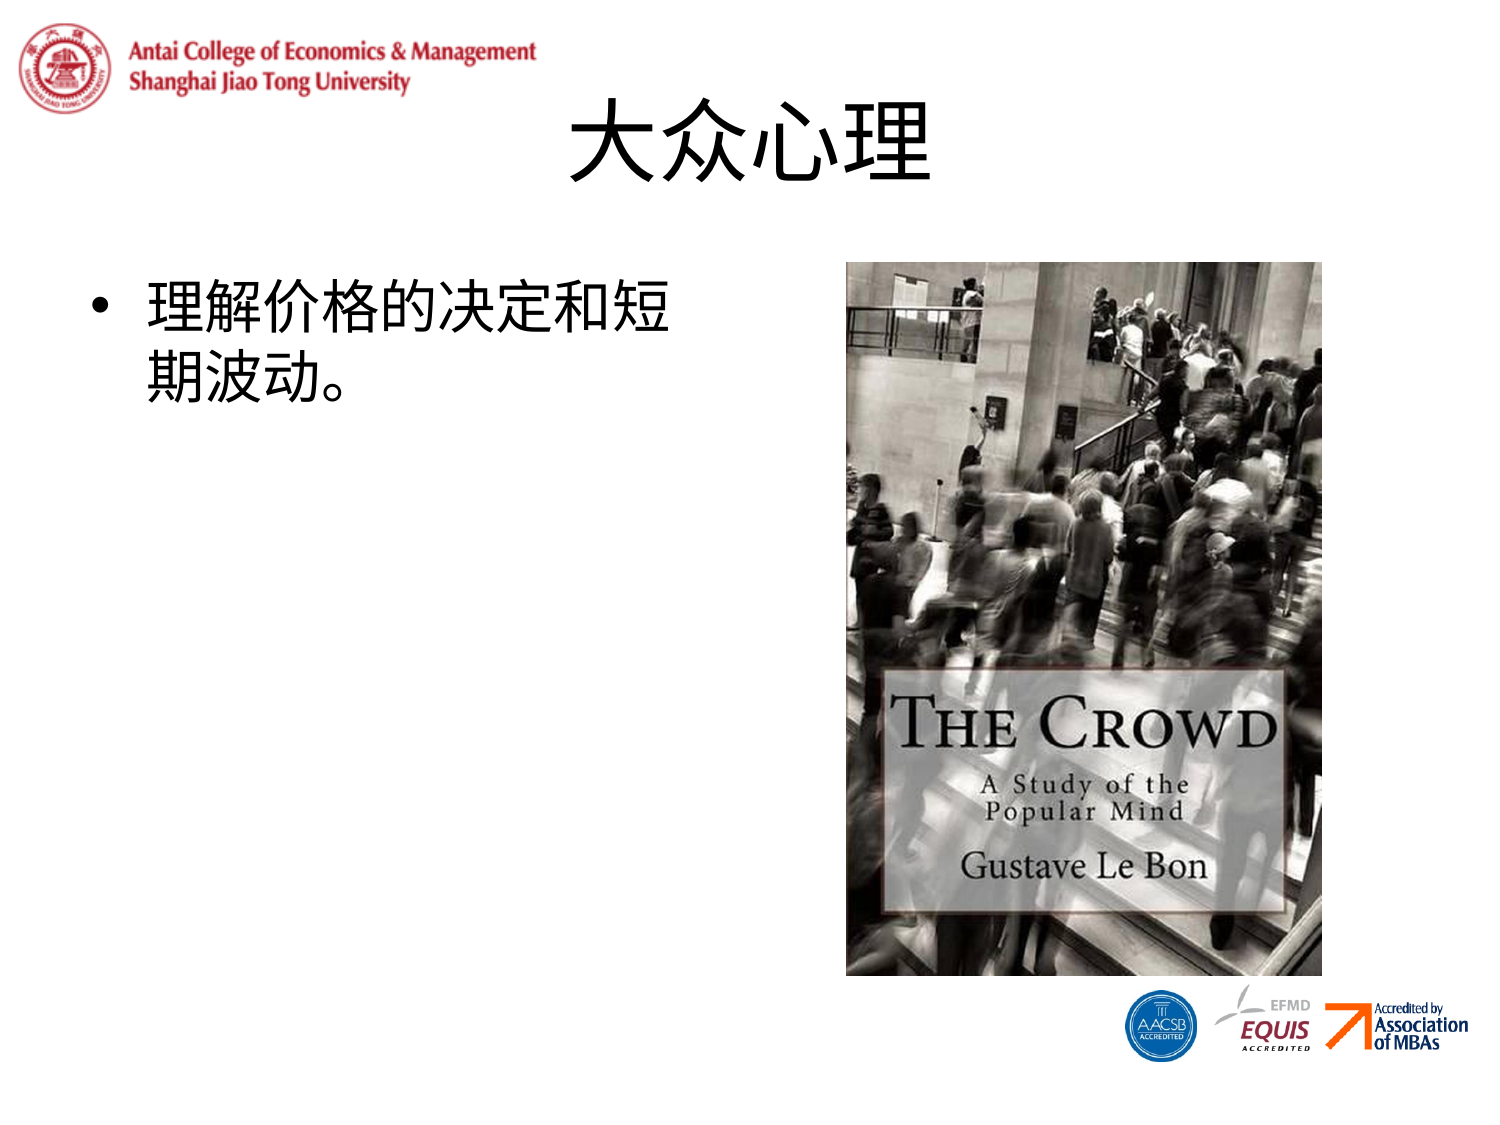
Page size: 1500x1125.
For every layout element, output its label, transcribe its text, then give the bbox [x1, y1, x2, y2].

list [846, 262, 1322, 977]
picture [1325, 1002, 1468, 1050]
picture [1214, 984, 1310, 1051]
title 大众心理 [75, 45, 1425, 233]
picture [1125, 990, 1197, 1062]
picture [2, 19, 548, 119]
list 理解价格的决定和短期波动。 [75, 262, 738, 1005]
